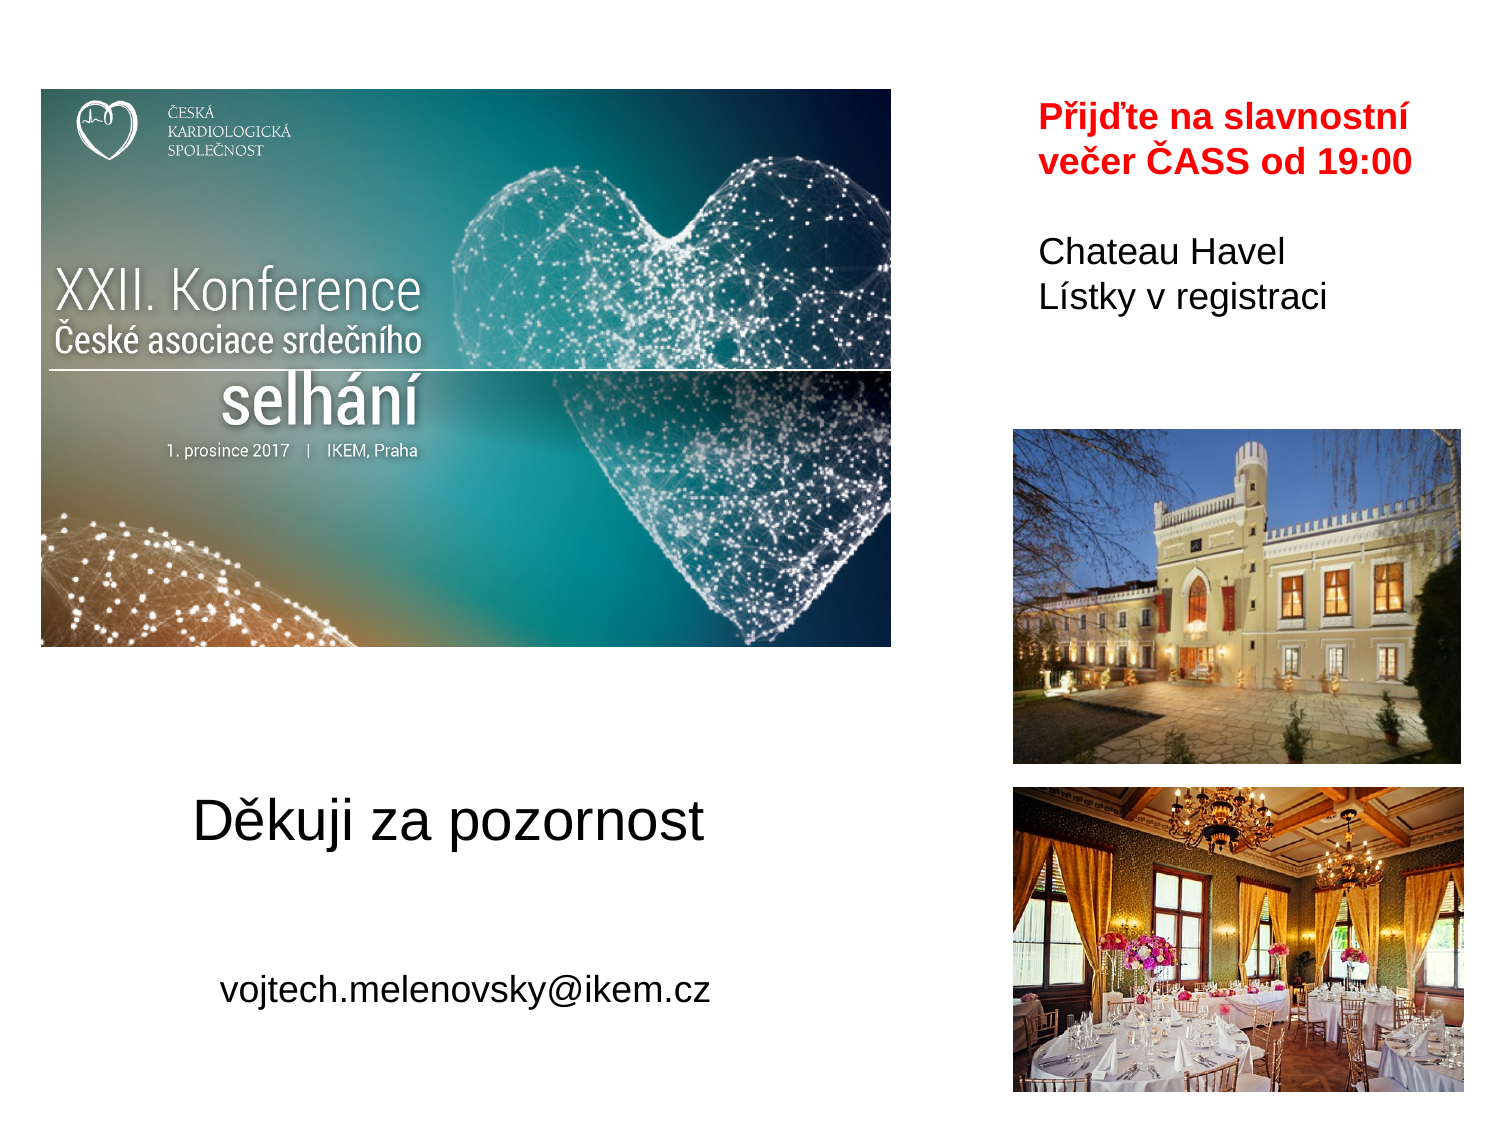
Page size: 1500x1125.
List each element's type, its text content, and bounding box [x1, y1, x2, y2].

picture [1013, 429, 1461, 764]
picture [1013, 787, 1465, 1093]
title Děkuji za pozornost [88, 786, 809, 847]
text_box Přijďte na slavnostní večer ČASS od 19:00 Chateau Havel Lístky v registraci [1023, 84, 1435, 325]
picture [41, 89, 891, 647]
text_box vojtech.melenovsky@ikem.cz [205, 957, 727, 1017]
